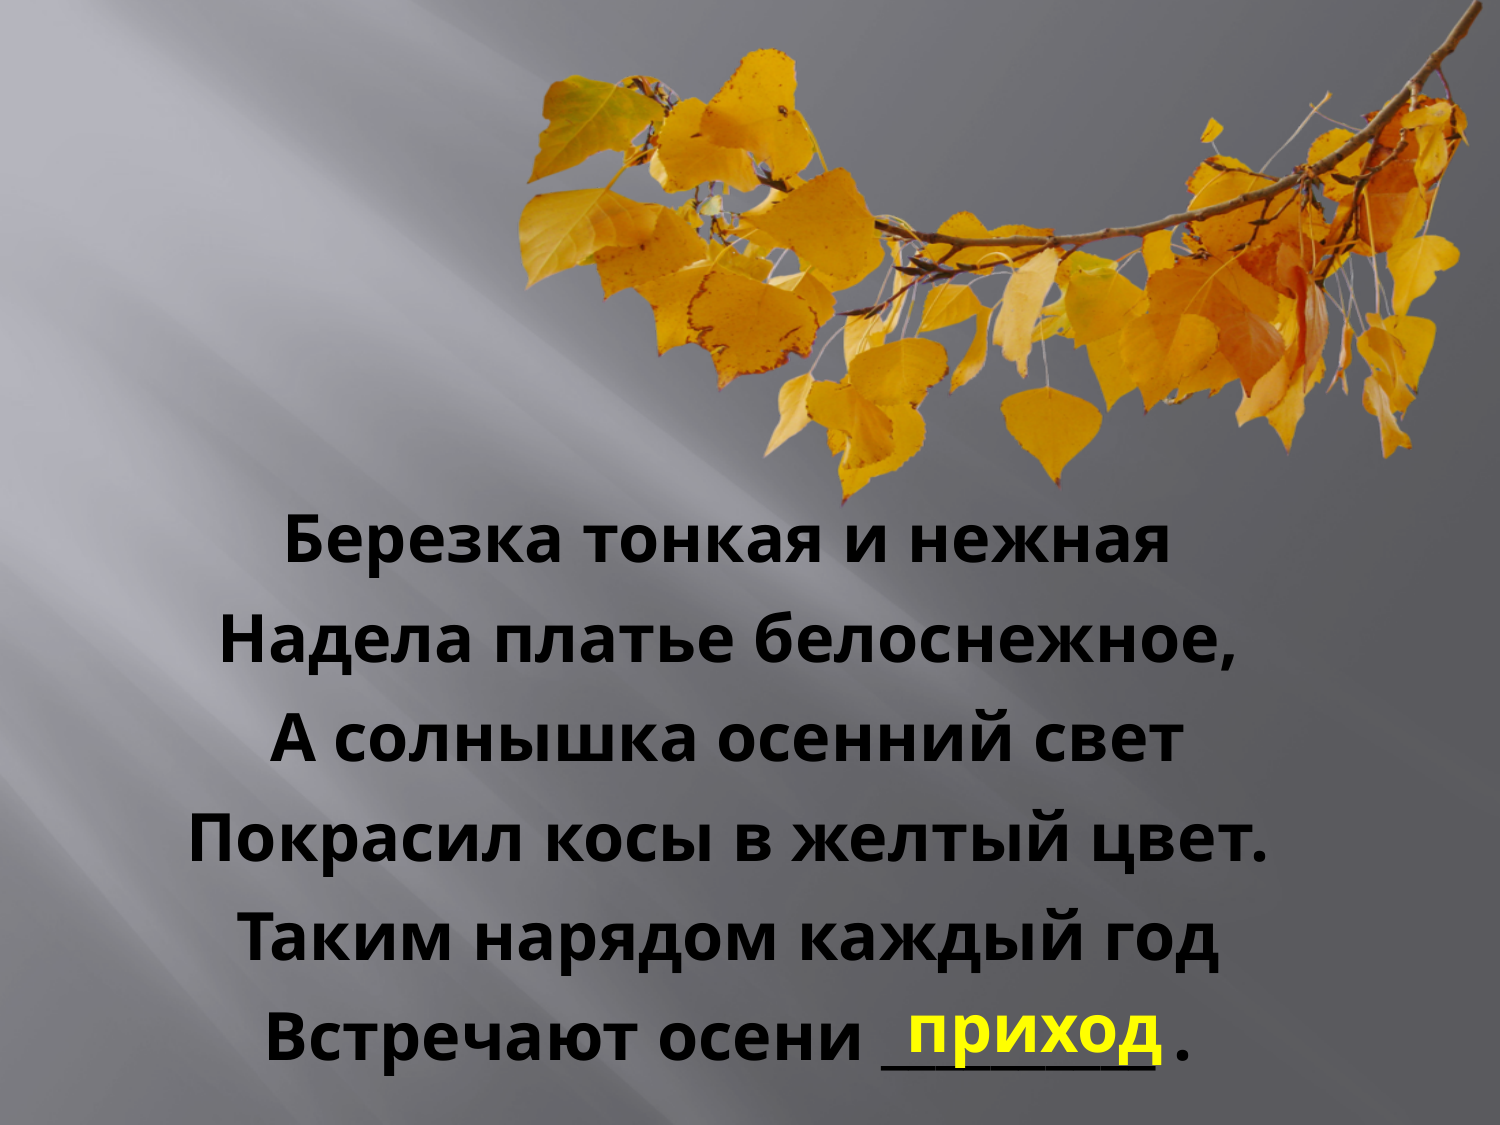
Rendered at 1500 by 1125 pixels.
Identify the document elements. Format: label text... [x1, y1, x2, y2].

picture [466, 0, 1500, 532]
text_box приход [891, 978, 1412, 1094]
text_box Березка тонкая и нежная Надела платье белоснежное, А солнышка осенний свет Покрасил косы в желтый цвет. Таким нарядом каждый год Встречают осени __________ . [0, 680, 1450, 890]
